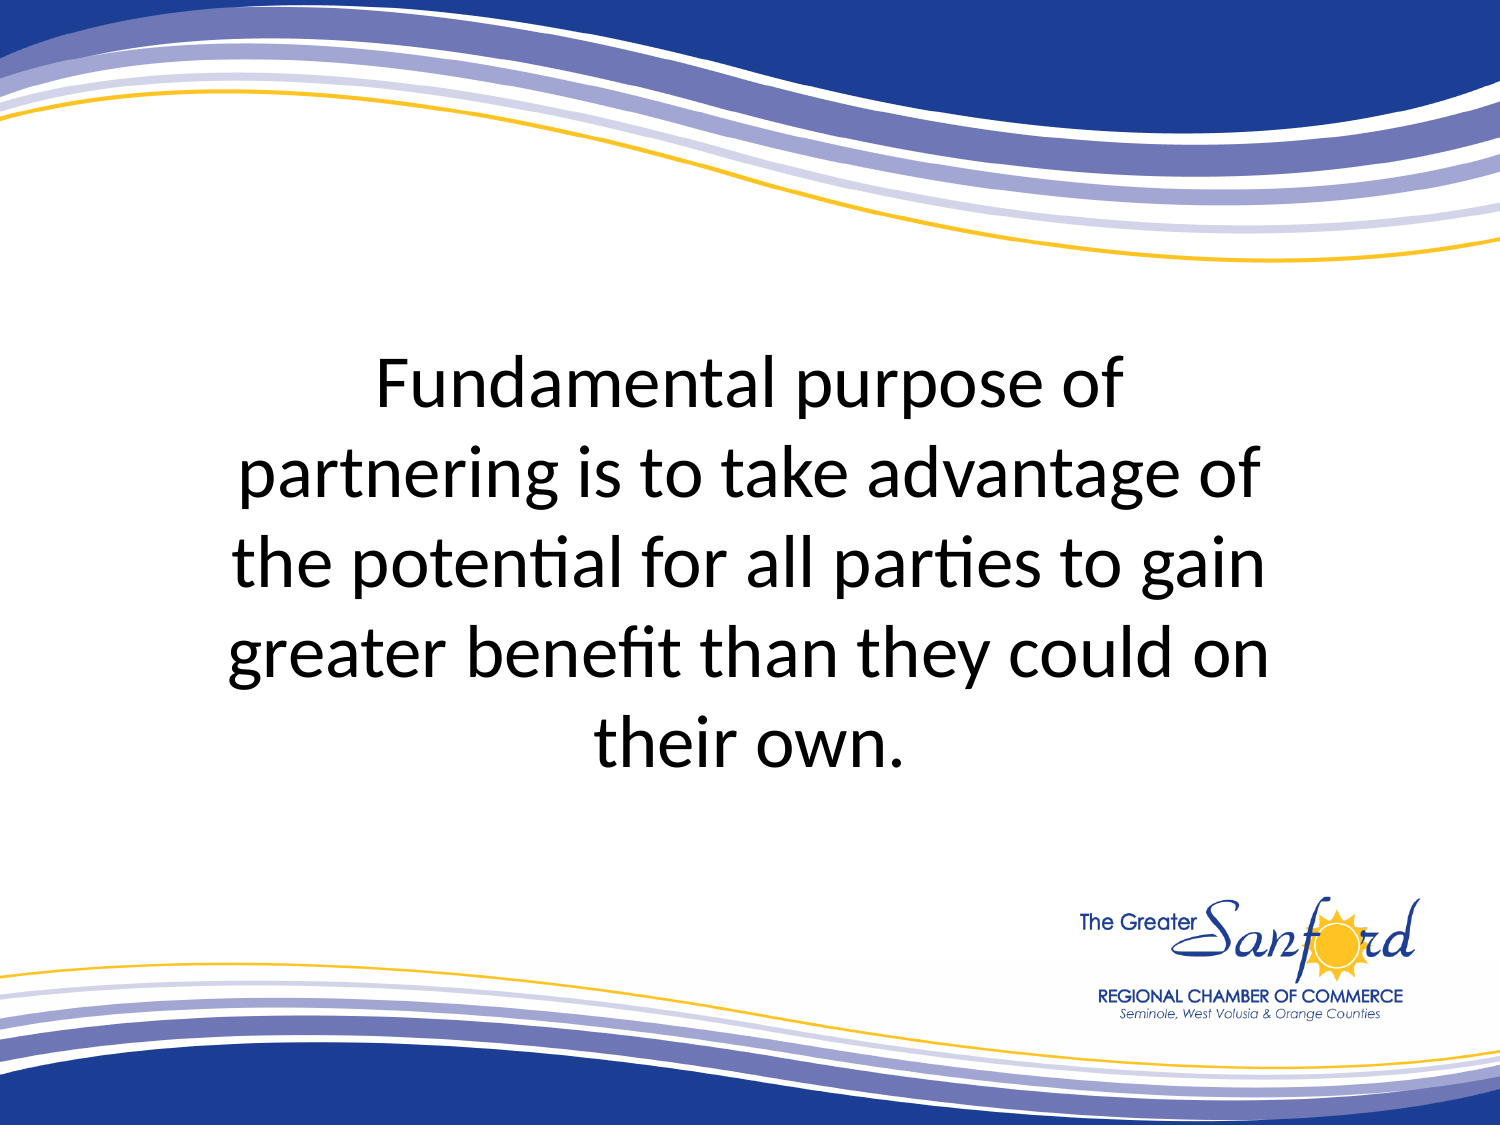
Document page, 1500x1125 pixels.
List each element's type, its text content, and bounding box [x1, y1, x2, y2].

picture [0, 888, 1500, 1125]
text_box Fundamental purpose of partnering is to take advantage of the potential for all parties to gain greater benefit than they could on their own. [204, 324, 1296, 790]
picture [0, 0, 1500, 270]
